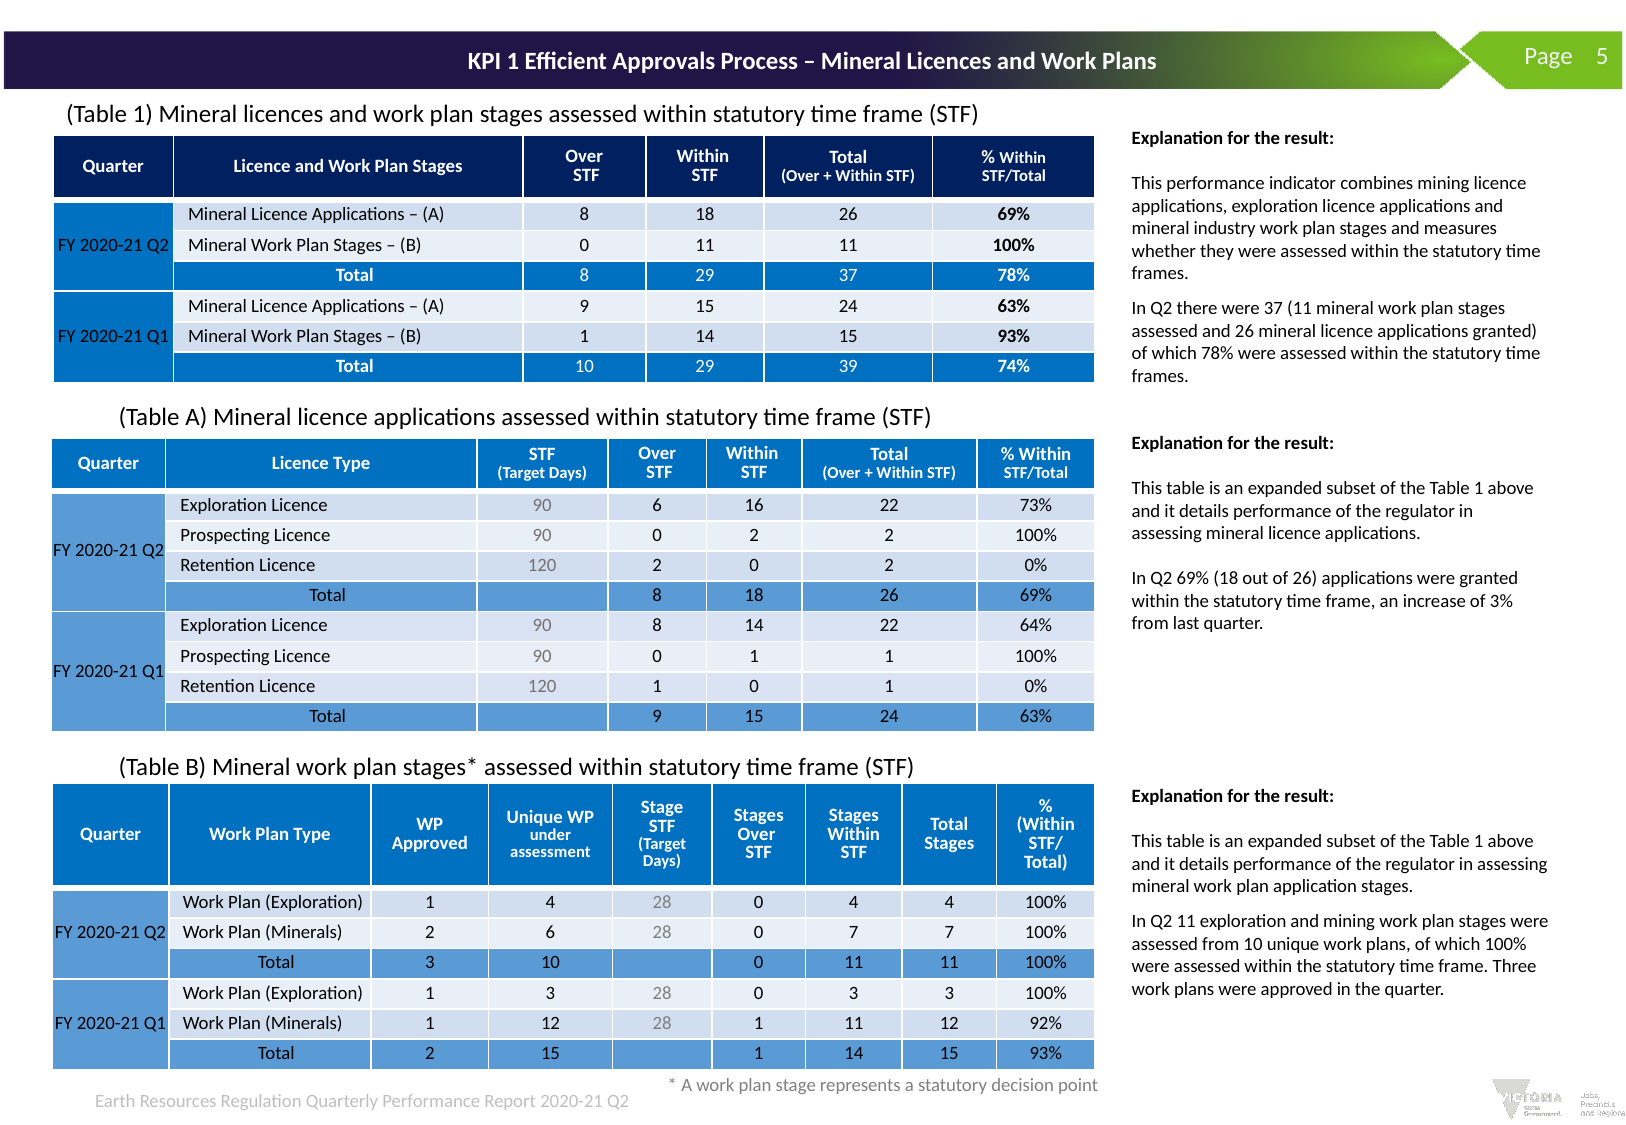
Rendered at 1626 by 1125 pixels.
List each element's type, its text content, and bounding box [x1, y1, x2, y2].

table_cell 1 [524, 323, 645, 351]
table_header Licence Type [166, 439, 476, 488]
table_cell 100% [997, 891, 1094, 917]
picture [2, 30, 1625, 90]
table_cell 15 [903, 1040, 996, 1065]
table_header Total Stages [903, 789, 996, 885]
table_cell 2 [803, 552, 976, 580]
table_header Total (Over + Within STF) [765, 136, 932, 197]
table_cell 73% [978, 494, 1094, 520]
table_cell 11 [903, 949, 996, 978]
table_cell 2 [609, 552, 706, 580]
table_cell 26 [765, 203, 932, 230]
table_cell Work Plan (Exploration) [170, 891, 370, 917]
table_cell 0 [713, 949, 805, 978]
table_header WP Approved [372, 789, 488, 885]
table_cell Total [174, 353, 522, 382]
table_header % Within STF/Total [933, 136, 1094, 197]
table_cell 9 [524, 292, 645, 321]
table_cell FY 2020-21 Q2 [53, 891, 168, 978]
table_cell 12 [489, 1010, 612, 1038]
table_cell 74% [933, 353, 1094, 382]
table_header Unique WP under assessment [489, 789, 612, 885]
table_cell 4 [489, 891, 612, 917]
table_cell 0 [713, 891, 805, 917]
table_cell Prospecting Licence [166, 642, 476, 671]
text_box * A work plan stage represents a statutory decision point [653, 1065, 1256, 1103]
table_header Quarter [53, 784, 168, 885]
table_cell 100% [978, 522, 1094, 550]
table_cell 1 [609, 673, 706, 701]
table_cell Total [170, 1040, 370, 1069]
table_cell 4 [806, 891, 901, 917]
table_cell 90 [478, 642, 607, 671]
table_cell 1 [803, 642, 976, 671]
table_cell 64% [978, 612, 1094, 641]
table_cell [478, 582, 607, 611]
table_cell 1 [713, 1010, 805, 1038]
table_cell 6 [489, 919, 612, 948]
table_cell 3 [489, 980, 612, 1008]
table_header Stage STF (Target Days) [613, 789, 711, 885]
table_cell 0 [707, 552, 801, 580]
table_header STF (Target Days) [478, 439, 607, 488]
table_cell 0 [707, 673, 801, 701]
table_cell 0 [524, 231, 645, 260]
picture [1492, 1079, 1625, 1120]
table_cell 28 [613, 919, 711, 948]
footer Earth Resources Regulation Quarterly Performance Report 2020-21 Q2 [80, 1070, 896, 1125]
table_cell 6 [609, 494, 706, 520]
text_box (Table A) Mineral licence applications assessed within statutory time frame (STF) [103, 393, 1052, 438]
table_cell 8 [524, 262, 645, 290]
table_cell 0 [713, 919, 805, 948]
table_cell 15 [489, 1040, 612, 1069]
table_cell 9 [609, 703, 706, 731]
table_cell 8 [609, 612, 706, 641]
table_header Licence and Work Plan Stages [174, 136, 522, 197]
table_header Over STF [609, 439, 706, 488]
text_box (Table B) Mineral work plan stages* assessed within statutory time frame (STF) [103, 743, 1052, 789]
table_header Quarter [54, 136, 173, 197]
table_header Within STF [707, 439, 801, 488]
table_cell 11 [765, 231, 932, 260]
table_header % Within STF/Total [978, 439, 1094, 488]
table_header Within STF [647, 136, 763, 197]
title KPI 1 Efficient Approvals Process – Mineral Licences and Work Plans [81, 37, 1544, 82]
table_cell FY 2020-21 Q1 [52, 612, 165, 731]
table_cell 18 [647, 203, 763, 230]
table_cell 14 [806, 1040, 901, 1065]
table_cell 14 [707, 612, 801, 641]
table_header % (Within STF/ Total) [997, 784, 1094, 885]
table_cell 63% [978, 703, 1094, 731]
table_cell Mineral Work Plan Stages – (B) [174, 231, 522, 260]
table_cell 7 [903, 919, 996, 948]
table_cell 2 [372, 919, 488, 948]
table_cell 90 [478, 494, 607, 520]
table_cell 100% [997, 919, 1094, 948]
table_cell Retention Licence [166, 552, 476, 580]
table_cell 28 [613, 980, 711, 1008]
table_cell 2 [372, 1040, 488, 1069]
table_cell 29 [647, 262, 763, 290]
table_cell 29 [647, 353, 763, 382]
table_cell 7 [806, 919, 901, 948]
table_cell 10 [524, 353, 645, 382]
text_box (Table 1) Mineral licences and work plan stages assessed within statutory time frame (STF) [51, 90, 1032, 135]
table_cell 28 [613, 1010, 711, 1038]
table_cell 1 [372, 1010, 488, 1038]
table_cell Mineral Work Plan Stages – (B) [174, 323, 522, 351]
table_cell 16 [707, 494, 801, 520]
table_cell Total [174, 262, 522, 290]
table_cell 100% [978, 642, 1094, 671]
table_cell Total [166, 582, 476, 611]
table_cell 2 [803, 522, 976, 550]
table_cell 120 [478, 673, 607, 701]
table_cell 24 [803, 703, 976, 731]
table_cell 22 [803, 494, 976, 520]
table_cell 8 [524, 203, 645, 230]
table_cell Exploration Licence [166, 494, 476, 520]
table_cell Mineral Licence Applications – (A) [174, 292, 522, 321]
table_cell Work Plan (Minerals) [170, 1010, 370, 1038]
table_header Total (Over + Within STF) [803, 439, 976, 488]
table_cell 0 [609, 522, 706, 550]
table_cell 37 [765, 262, 932, 290]
table_cell FY 2020-21 Q1 [53, 980, 168, 1069]
table_cell 0 [609, 642, 706, 671]
table_cell FY 2020-21 Q1 [54, 292, 173, 382]
table_cell Total [166, 703, 476, 731]
table_cell 14 [647, 323, 763, 351]
table_cell Work Plan (Exploration) [170, 980, 370, 1008]
table_cell 0 [713, 980, 805, 1008]
table_cell 8 [609, 582, 706, 611]
table_cell FY 2020-21 Q2 [52, 494, 165, 611]
table_cell 1 [803, 673, 976, 701]
table_cell Mineral Licence Applications – (A) [174, 203, 522, 230]
table_cell 3 [372, 949, 488, 978]
table_header Stages Within STF [806, 789, 901, 885]
table_cell 78% [933, 262, 1094, 290]
table_header Work Plan Type [170, 789, 370, 885]
table_cell 92% [997, 1010, 1094, 1038]
table_cell 0% [978, 673, 1094, 701]
table_cell 10 [489, 949, 612, 978]
table_cell FY 2020-21 Q2 [54, 203, 173, 290]
table_header Stages Over STF [713, 789, 805, 885]
table_cell Prospecting Licence [166, 522, 476, 550]
table_cell [613, 949, 711, 978]
table_cell 90 [478, 612, 607, 641]
text_box Explanation for the result: This table is an expanded subset of the Table 1 above and it details performance of the regulator in assessing mineral licence applications. In Q2 69% (18 out of 26) applications were granted within the statutory time frame, an increase of 3% from last quarter. [1116, 423, 1561, 641]
table_cell 100% [997, 949, 1094, 978]
table_cell 100% [997, 980, 1094, 1008]
table_cell 120 [478, 552, 607, 580]
table_cell 11 [806, 1010, 901, 1038]
table_cell 63% [933, 292, 1094, 321]
table_cell 69% [978, 582, 1094, 611]
table_cell Retention Licence [166, 673, 476, 701]
table_cell 11 [647, 231, 763, 260]
table_cell 69% [933, 203, 1094, 230]
table_cell 3 [806, 980, 901, 1008]
table_cell 18 [707, 582, 801, 611]
table_cell 28 [613, 891, 711, 917]
table_cell 93% [997, 1040, 1094, 1065]
table_cell 39 [765, 353, 932, 382]
table_header Quarter [52, 439, 165, 488]
table_cell 0% [978, 552, 1094, 580]
table_cell Work Plan (Minerals) [170, 919, 370, 948]
table_cell 1 [372, 891, 488, 917]
table_cell 100% [933, 231, 1094, 260]
table_cell 1 [713, 1040, 805, 1065]
table_cell Exploration Licence [166, 612, 476, 641]
table_cell 15 [765, 323, 932, 351]
table_cell 2 [707, 522, 801, 550]
table_cell 15 [707, 703, 801, 731]
table_cell 4 [903, 891, 996, 917]
table_cell 90 [478, 522, 607, 550]
table_cell 11 [806, 949, 901, 978]
table_cell [613, 1040, 711, 1069]
table_cell [478, 703, 607, 731]
table_cell 22 [803, 612, 976, 641]
text_box Explanation for the result: This performance indicator combines mining licence applications, exploration licence applications and mineral industry work plan stages and measures whether they were assessed within the statutory time frames. In Q2 there were 37 (11 mineral work plan stages assessed and 26 mineral licence applications granted) of which 78% were assessed within the statutory time frames. [1116, 118, 1561, 394]
table_cell 93% [933, 323, 1094, 351]
table_cell 26 [803, 582, 976, 611]
table_cell Total [170, 949, 370, 978]
table_header Over STF [524, 136, 645, 197]
table_cell 12 [903, 1010, 996, 1038]
table_cell 24 [765, 292, 932, 321]
table_cell 3 [903, 980, 996, 1008]
table_cell 1 [707, 642, 801, 671]
slide_number Page 5 [1476, 31, 1624, 77]
table_cell 1 [372, 980, 488, 1008]
table_cell 15 [647, 292, 763, 321]
text_box Explanation for the result: This table is an expanded subset of the Table 1 above and it details performance of the regulator in assessing mineral work plan application stages. In Q2 11 exploration and mining work plan stages were assessed from 10 unique work plans, of which 100% were assessed within the statutory time frame. Three work plans were approved in the quarter. [1116, 776, 1578, 1007]
